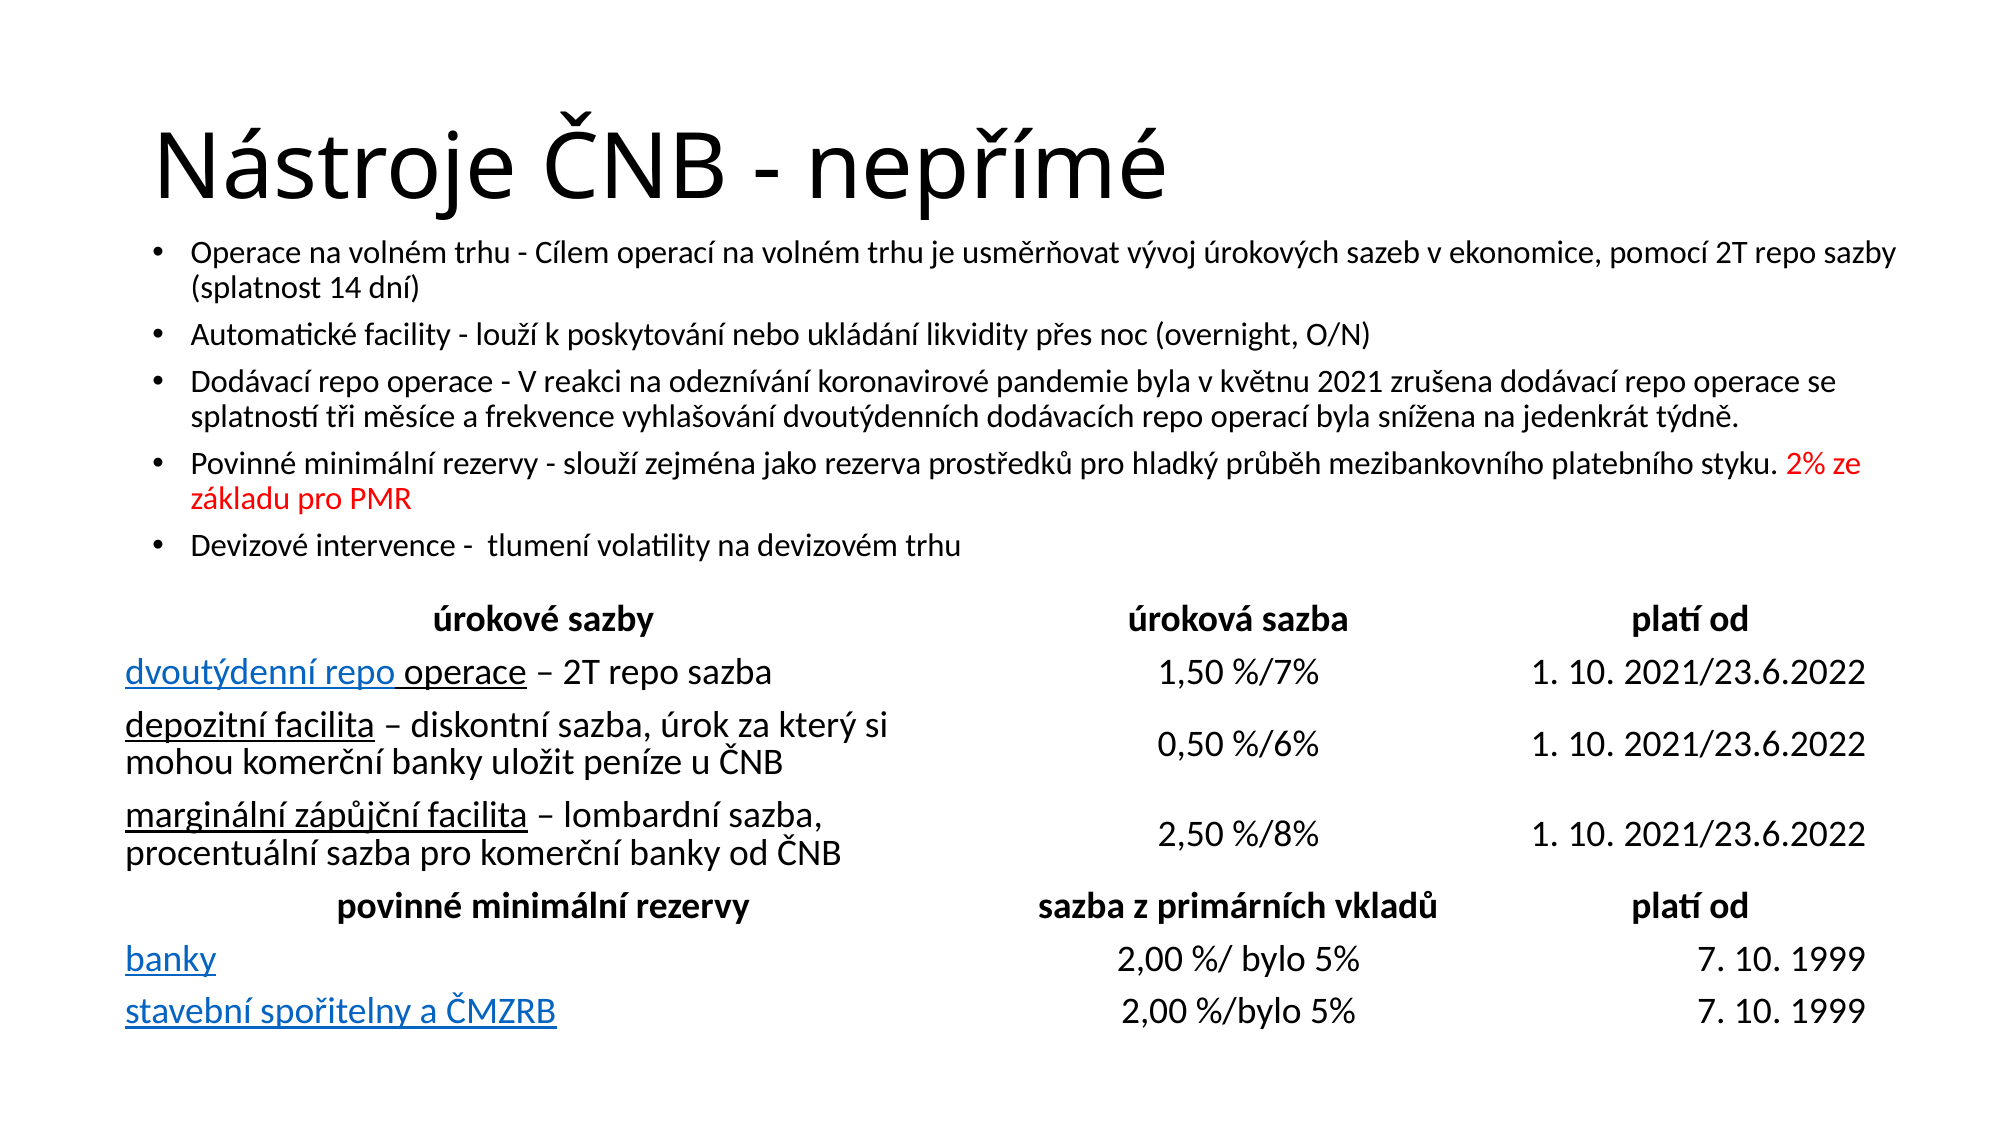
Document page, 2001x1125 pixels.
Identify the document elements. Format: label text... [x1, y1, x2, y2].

list Operace na volném trhu - Cílem operací na volném trhu je usměrňovat vývoj úrokových sazeb v ekonomice, pomocí 2T repo sazby (splatnost 14 dní) Automatické facility - louží k poskytování nebo ukládání likvidity přes noc (overnight, O/N) Dodávací repo operace - V reakci na odeznívání koronavirové pandemie byla v květnu 2021 zrušena dodávací repo operace se splatností tři měsíce a frekvence vyhlašování dvoutýdenních dodávacích repo operací byla snížena na jedenkrát týdně. Povinné minimální rezervy - slouží zejména jako rezerva prostředků pro hladký průběh mezibankovního platebního styku. 2% ze základu pro PMR Devizové intervence - tlumení volatility na devizovém trhu [137, 228, 1953, 575]
table_cell platí od [1500, 882, 1881, 935]
table_cell 7. 10. 1999 [1500, 988, 1881, 1041]
table_cell 7. 10. 1999 [1500, 935, 1881, 988]
table_cell 1. 10. 2021/23.6.2022 [1500, 792, 1881, 882]
table_cell marginální zápůjční facilita – lombardní sazba, procentuální sazba pro komerční banky od ČNB [110, 792, 977, 882]
table_cell stavební spořitelny a ČMZRB [110, 988, 977, 1041]
table_header úroková sazba [977, 596, 1500, 649]
table_cell 1. 10. 2021/23.6.2022 [1500, 649, 1881, 701]
table_cell 1,50 %/7% [977, 649, 1500, 701]
table_cell 2,00 %/bylo 5% [977, 988, 1500, 1041]
table_cell povinné minimální rezervy [110, 882, 977, 935]
table_cell banky [110, 935, 977, 988]
table_cell 1. 10. 2021/23.6.2022 [1500, 701, 1881, 792]
table_header platí od [1500, 596, 1881, 649]
table_cell sazba z primárních vkladů [977, 882, 1500, 935]
table_header úrokové sazby [110, 596, 977, 649]
table_cell 0,50 %/6% [977, 701, 1500, 792]
table_cell 2,00 %/ bylo 5% [977, 935, 1500, 988]
title Nástroje ČNB - nepřímé [137, 59, 1863, 228]
table_cell dvoutýdenní repo operace – 2T repo sazba [110, 649, 977, 701]
table_cell 2,50 %/8% [977, 792, 1500, 882]
table_cell depozitní facilita – diskontní sazba, úrok za který si mohou komerční banky uložit peníze u ČNB [110, 701, 977, 792]
